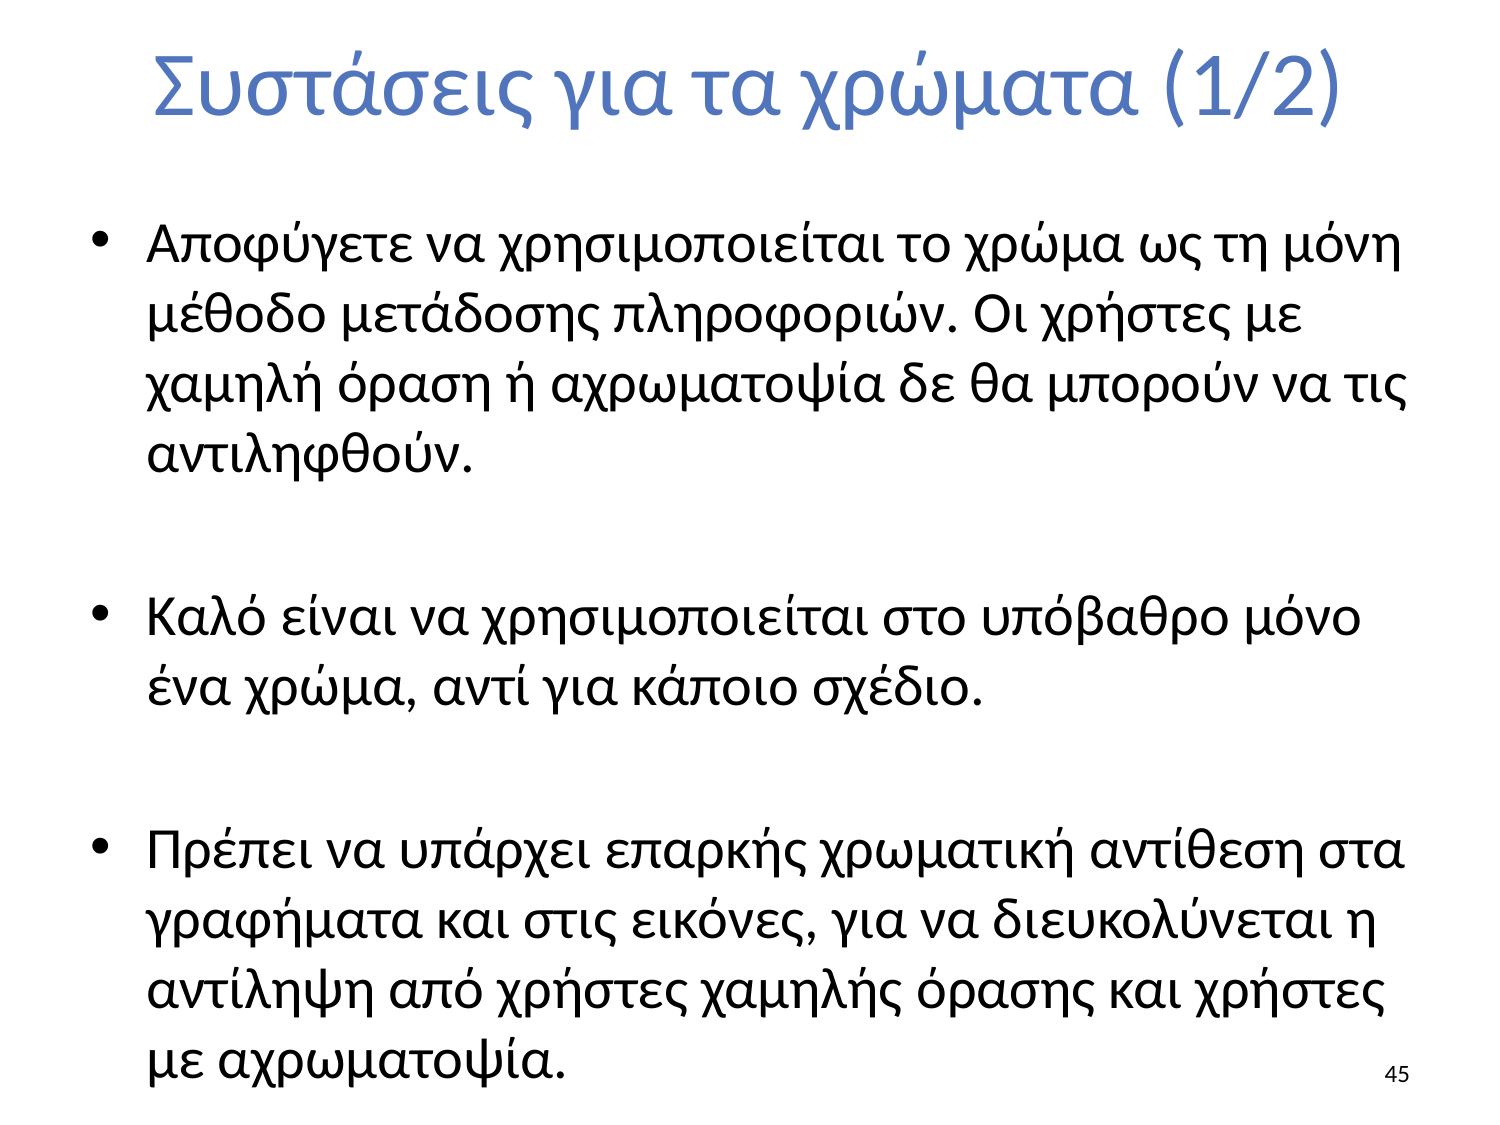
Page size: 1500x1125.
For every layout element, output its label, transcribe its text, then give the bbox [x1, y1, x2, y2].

slide_number 45 [1074, 1042, 1425, 1103]
list Αποφύγετε να χρησιμοποιείται το χρώμα ως τη μόνη μέθοδο μετάδοσης πληροφοριών. Οι χρήστες με χαμηλή όραση ή αχρωματοψία δε θα μπορούν να τις αντιληφθούν. Καλό είναι να χρησιμοποιείται στο υπόβαθρο μόνο ένα χρώμα, αντί για κάποιο σχέδιο. Πρέπει να υπάρχει επαρκής χρωματική αντίθεση στα γραφήματα και στις εικόνες, για να διευκολύνεται η αντίληψη από χρήστες χαμηλής όρασης και χρήστες με αχρωματοψία. [75, 196, 1425, 939]
title Συστάσεις για τα χρώματα (1/2) [75, 0, 1425, 173]
